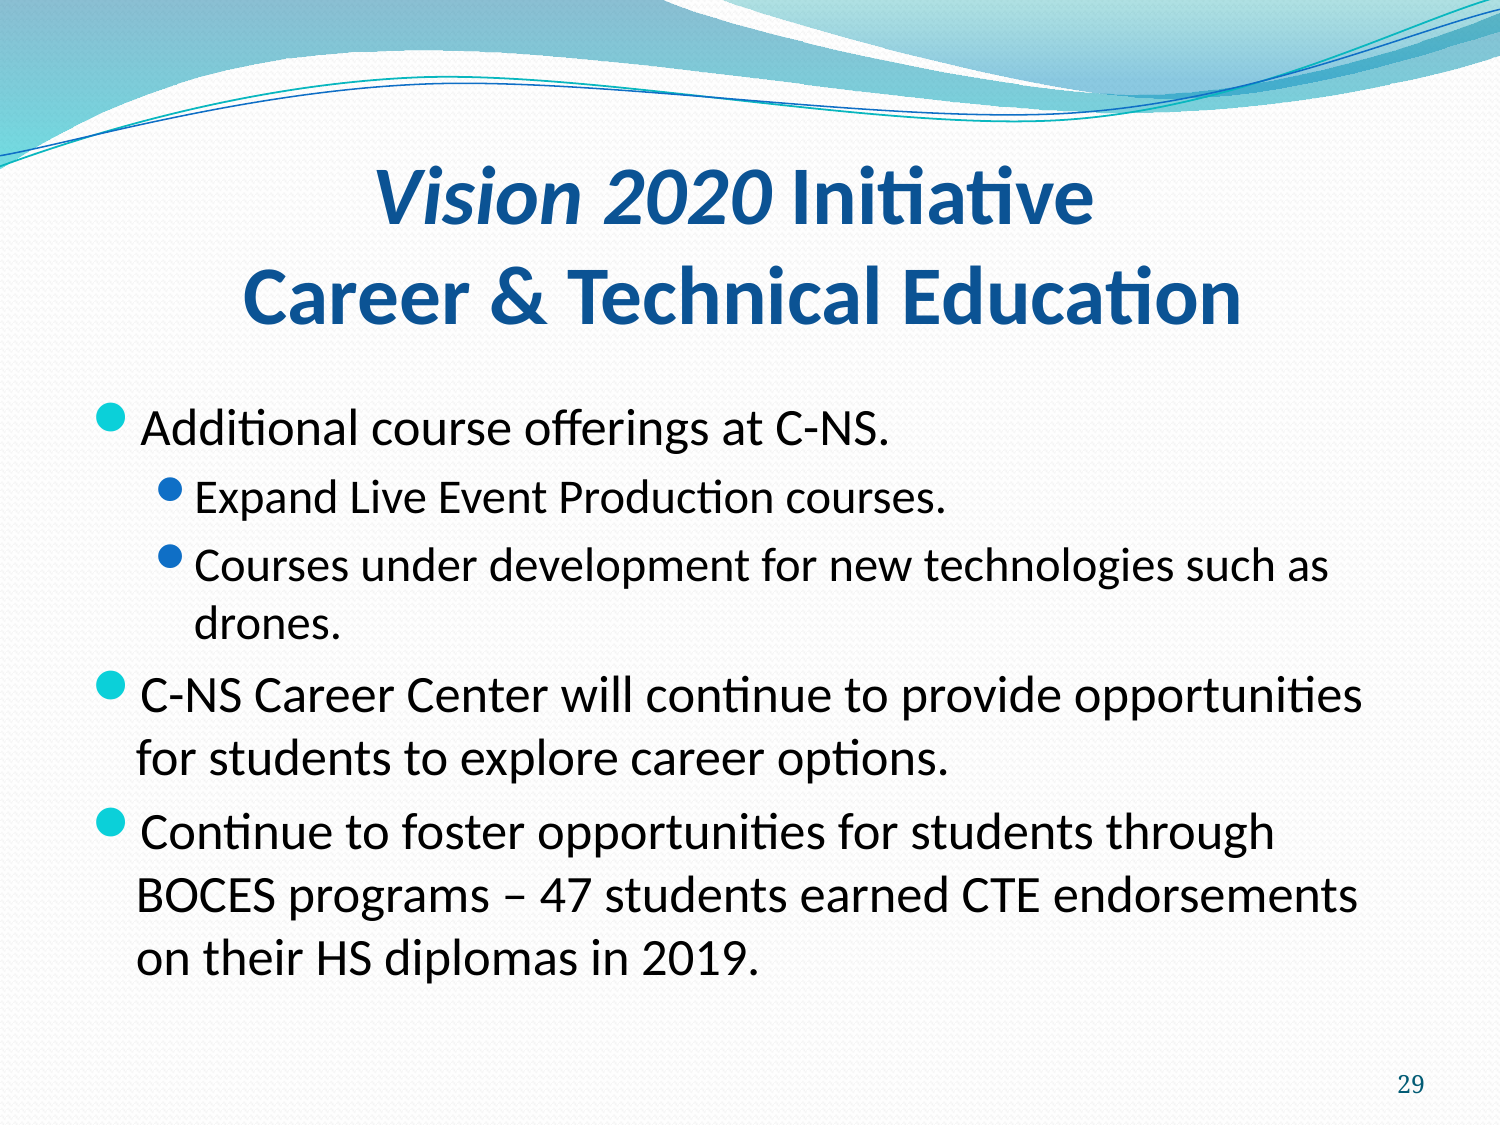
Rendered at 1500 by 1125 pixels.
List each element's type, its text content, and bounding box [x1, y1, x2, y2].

title Vision 2020 Initiative Career & Technical Education [69, 154, 1419, 342]
slide_number 29 [1299, 1042, 1425, 1103]
list Additional course offerings at C-NS. Expand Live Event Production courses. Courses under development for new technologies such as drones. C-NS Career Center will continue to provide opportunities for students to explore career options. Continue to foster opportunities for students through BOCES programs – 47 students earned CTE endorsements on their HS diplomas in 2019. [77, 385, 1428, 1073]
